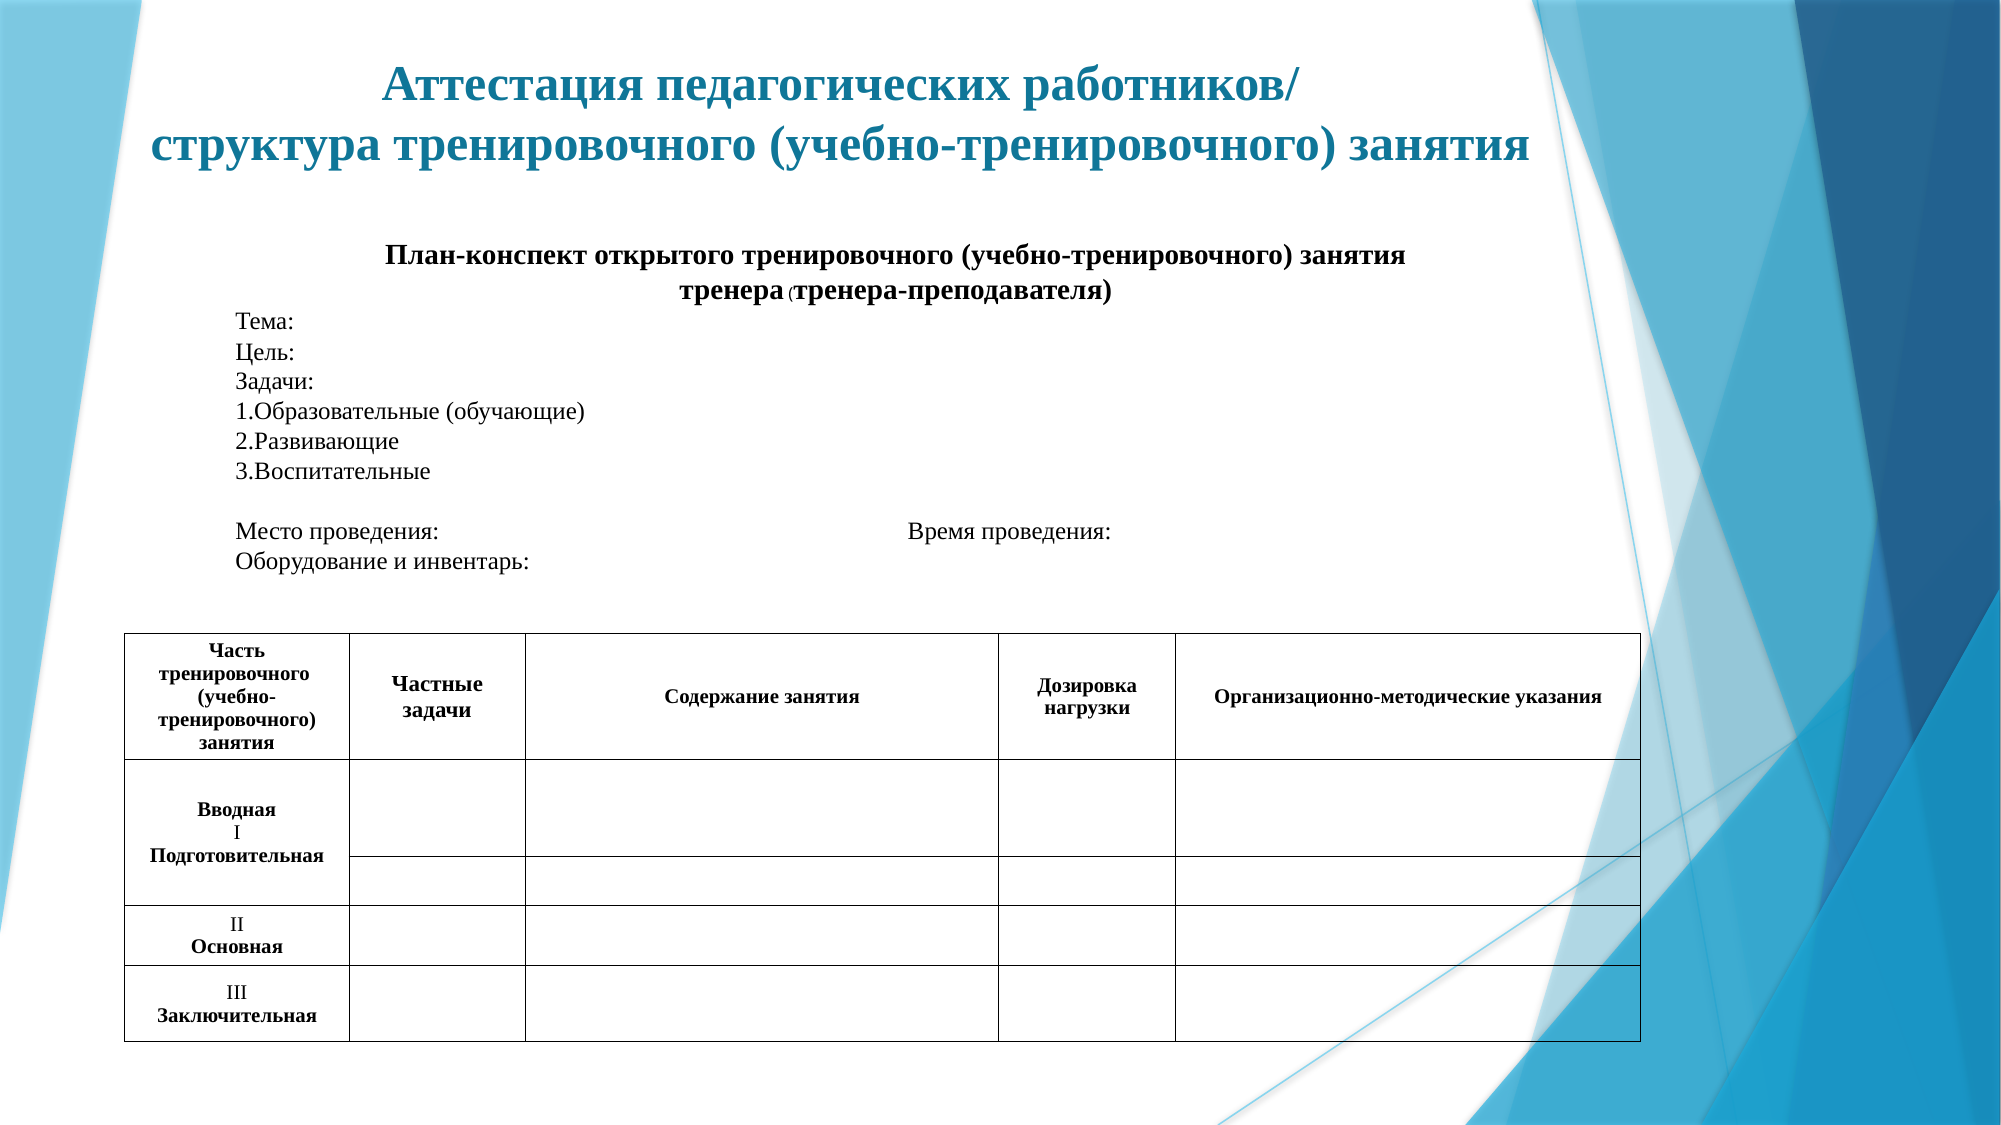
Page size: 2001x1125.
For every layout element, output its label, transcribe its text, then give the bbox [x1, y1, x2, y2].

table_cell [1176, 906, 1640, 965]
table_cell [999, 760, 1175, 856]
table_cell [999, 966, 1175, 1041]
table_cell [526, 906, 998, 965]
table_cell [350, 966, 525, 1041]
table_cell Вводная I Подготовительная [125, 760, 349, 905]
table_cell [1176, 760, 1640, 856]
table_cell [350, 760, 525, 856]
table_header Частные задачи [350, 672, 525, 759]
table_cell [1176, 857, 1640, 905]
table_cell II Основная [125, 906, 349, 965]
table_cell [999, 906, 1175, 965]
table_cell [999, 857, 1175, 905]
table_cell [350, 906, 525, 965]
table_header Дозировка нагрузки [999, 672, 1175, 759]
table_header Содержание занятия [526, 672, 998, 759]
table_cell [526, 966, 998, 1041]
table_cell [526, 760, 998, 856]
table_cell [526, 857, 998, 905]
text_box План-конспект открытого тренировочного (учебно-тренировочного) занятия тренера (тренера-преподавателя) Тема: Цель: Задачи: Образовательные (обучающие) Развивающие Воспитательные Место проведения: Время проведения: Оборудование и инвентарь: [220, 227, 1579, 672]
table_cell III Заключительная [125, 966, 349, 1041]
subtitle [84, 212, 1558, 660]
table_header Организационно-методические указания [1176, 634, 1640, 759]
title Аттестация педагогических работников/ структура тренировочного (учебно-тренировочного) занятия [43, 23, 1638, 198]
table_cell [350, 857, 525, 905]
table_cell [1176, 966, 1640, 1041]
table_header Часть тренировочного (учебно-тренировочного) занятия [125, 634, 349, 759]
